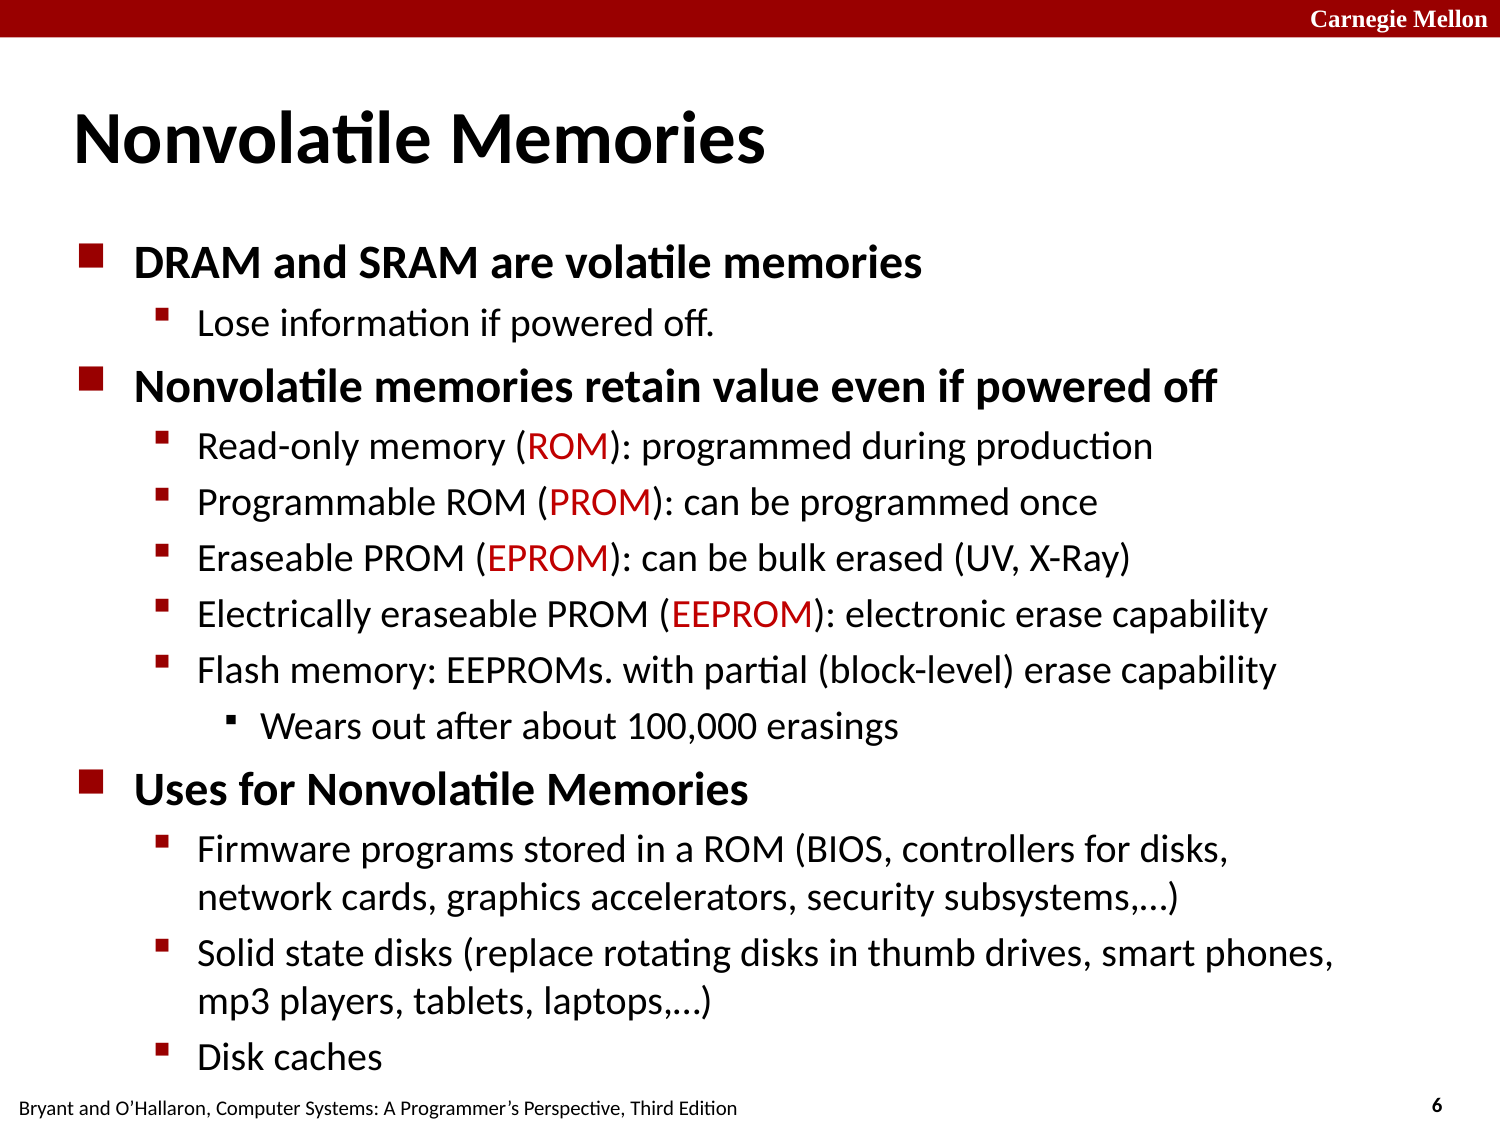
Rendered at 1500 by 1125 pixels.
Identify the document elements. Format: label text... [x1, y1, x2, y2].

title Nonvolatile Memories [58, 71, 1305, 197]
list DRAM and SRAM are volatile memories Lose information if powered off. Nonvolatile memories retain value even if powered off Read-only memory (ROM): programmed during production Programmable ROM (PROM): can be programmed once Eraseable PROM (EPROM): can be bulk erased (UV, X-Ray) Electrically eraseable PROM (EEPROM): electronic erase capability Flash memory: EEPROMs. with partial (block-level) erase capability Wears out after about 100,000 erasings Uses for Nonvolatile Memories Firmware programs stored in a ROM (BIOS, controllers for disks, network cards, graphics accelerators, security subsystems,…) Solid state disks (replace rotating disks in thumb drives, smart phones, mp3 players, tablets, laptops,…) Disk caches [64, 223, 1361, 1088]
